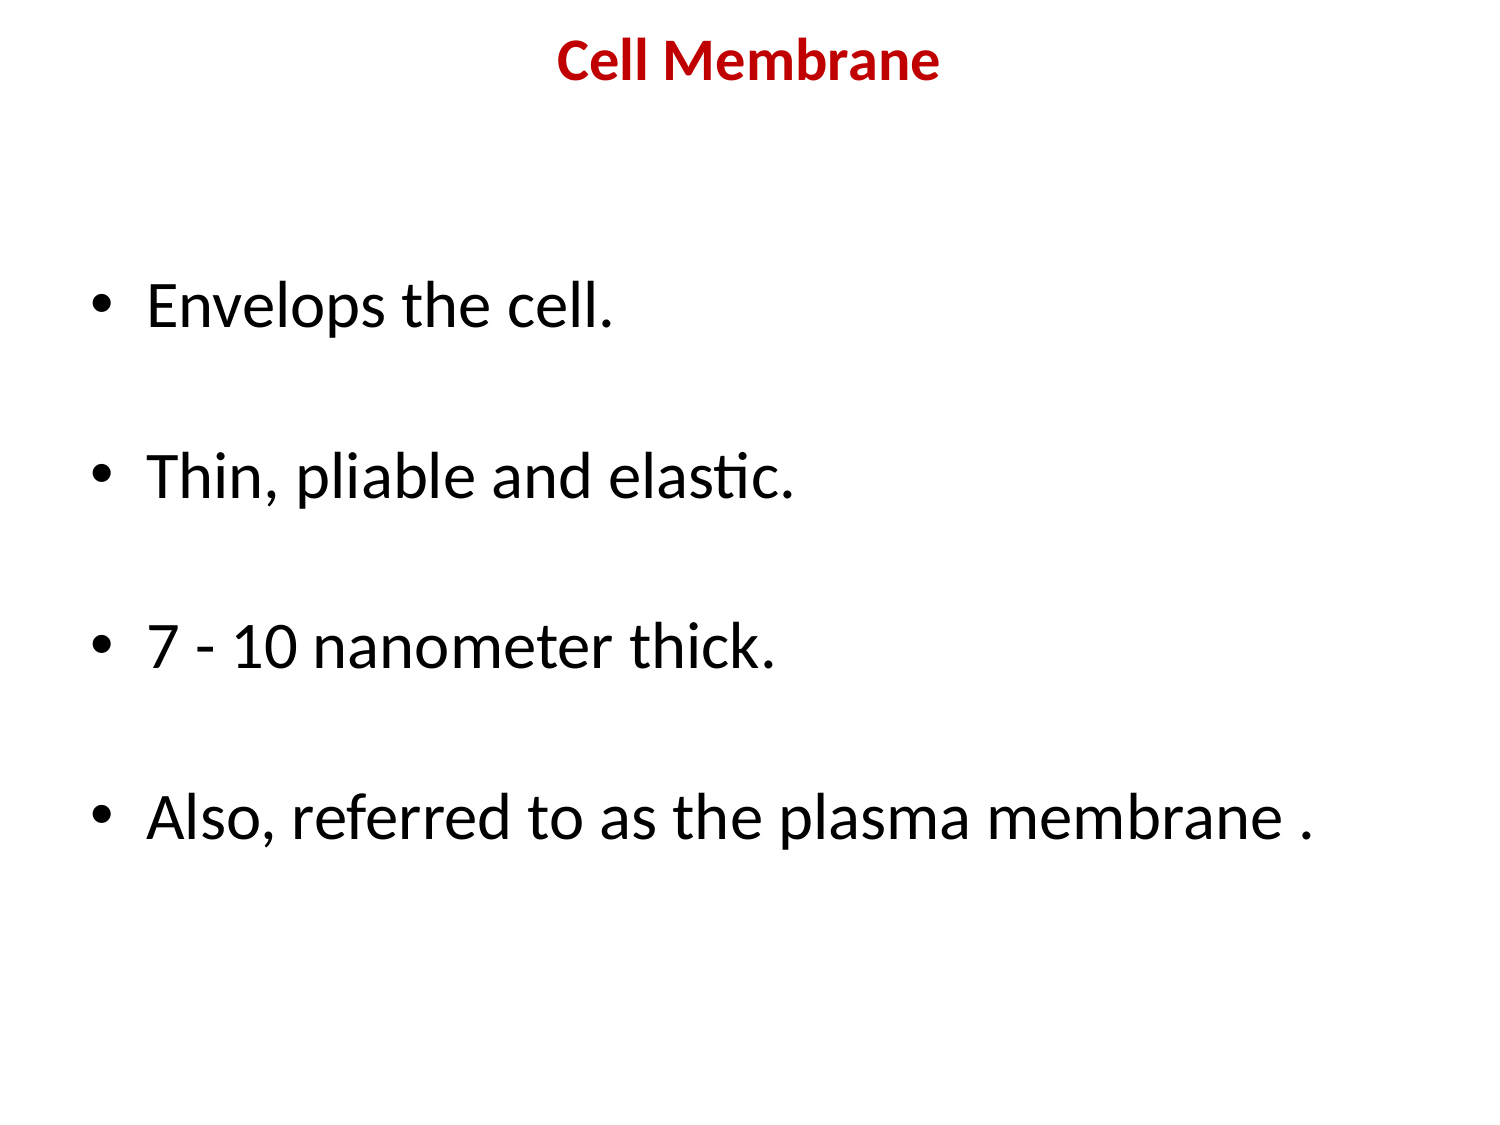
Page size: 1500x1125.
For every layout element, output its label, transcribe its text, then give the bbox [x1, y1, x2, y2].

list Envelops the cell. Thin, pliable and elastic. 7 - 10 nanometer thick. Also, referred to as the plasma membrane . [75, 262, 1425, 1005]
title Cell Membrane [37, 12, 1475, 101]
